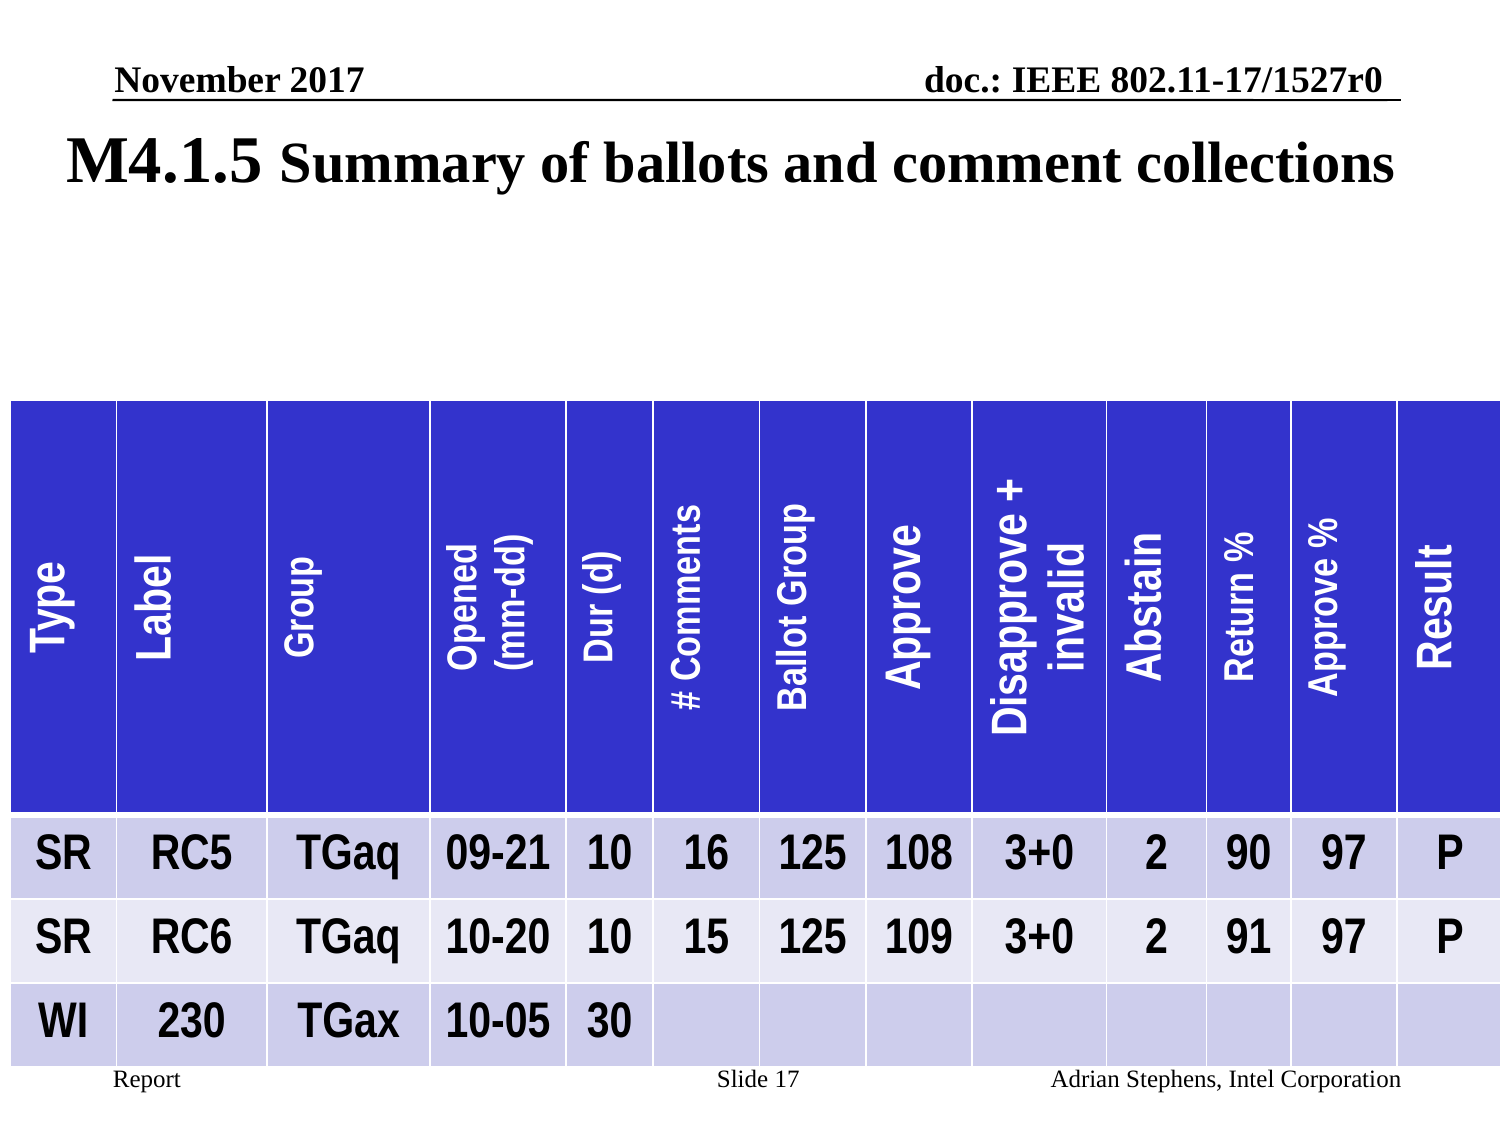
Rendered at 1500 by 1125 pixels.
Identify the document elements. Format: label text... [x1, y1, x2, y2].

table_header Label [117, 401, 266, 812]
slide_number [114, 54, 374, 101]
table_header Abstain [1107, 401, 1206, 812]
table_header # Comments [654, 401, 759, 812]
table_cell 10 [567, 818, 652, 898]
table_cell 30 [567, 984, 652, 1066]
table_cell [1398, 984, 1500, 1066]
table_cell 10 [567, 900, 652, 982]
table_cell 2 [1107, 900, 1206, 982]
table_cell 125 [760, 900, 865, 982]
table_cell P [1398, 900, 1500, 982]
table_cell 97 [1292, 818, 1396, 898]
table_cell TGaq [268, 818, 429, 898]
table_cell RC5 [117, 818, 266, 898]
table_cell P [1398, 818, 1500, 898]
table_header Opened (mm-dd) [431, 401, 565, 812]
table_cell 3+0 [973, 818, 1106, 898]
table_cell 91 [1207, 900, 1290, 982]
table_cell 09-21 [431, 818, 565, 898]
table_cell 16 [654, 818, 759, 898]
table_header Ballot Group [760, 401, 865, 812]
table_header Dur (d) [567, 401, 652, 812]
table_cell WI [11, 984, 116, 1066]
table_cell [867, 984, 971, 1066]
table_cell [973, 984, 1106, 1066]
table_cell 109 [867, 900, 971, 982]
table_header Type [11, 401, 116, 812]
table_header Approve % [1292, 401, 1396, 812]
table_cell 3+0 [973, 900, 1106, 982]
table_cell SR [11, 818, 116, 898]
table_cell TGax [268, 984, 429, 1066]
table_header Result [1398, 401, 1500, 812]
table_cell 10-20 [431, 900, 565, 982]
footer Adrian Stephens, Intel Corporation [1045, 1068, 1402, 1093]
table_cell [1107, 984, 1206, 1066]
table_cell 230 [117, 984, 266, 1066]
table_header Approve [867, 401, 971, 812]
table_cell [654, 984, 759, 1066]
table_cell 90 [1207, 818, 1290, 898]
table_header Return % [1207, 401, 1290, 812]
table_cell [1292, 984, 1396, 1066]
table_cell 10-05 [431, 984, 565, 1066]
table_header Group [268, 401, 429, 812]
title M4.1.5 Summary of ballots and comment collections [0, 112, 1463, 200]
table_header Disapprove + invalid [973, 401, 1106, 812]
table_cell 108 [867, 818, 971, 898]
table_cell 2 [1107, 818, 1206, 898]
slide_number Slide 17 [716, 1061, 801, 1093]
table_cell 125 [760, 818, 865, 898]
table_cell [760, 984, 865, 1066]
table_cell RC6 [117, 900, 266, 982]
table_cell TGaq [268, 900, 429, 982]
table_cell [1207, 984, 1290, 1066]
table_cell 97 [1292, 900, 1396, 982]
table_cell SR [11, 900, 116, 982]
table_cell 15 [654, 900, 759, 982]
